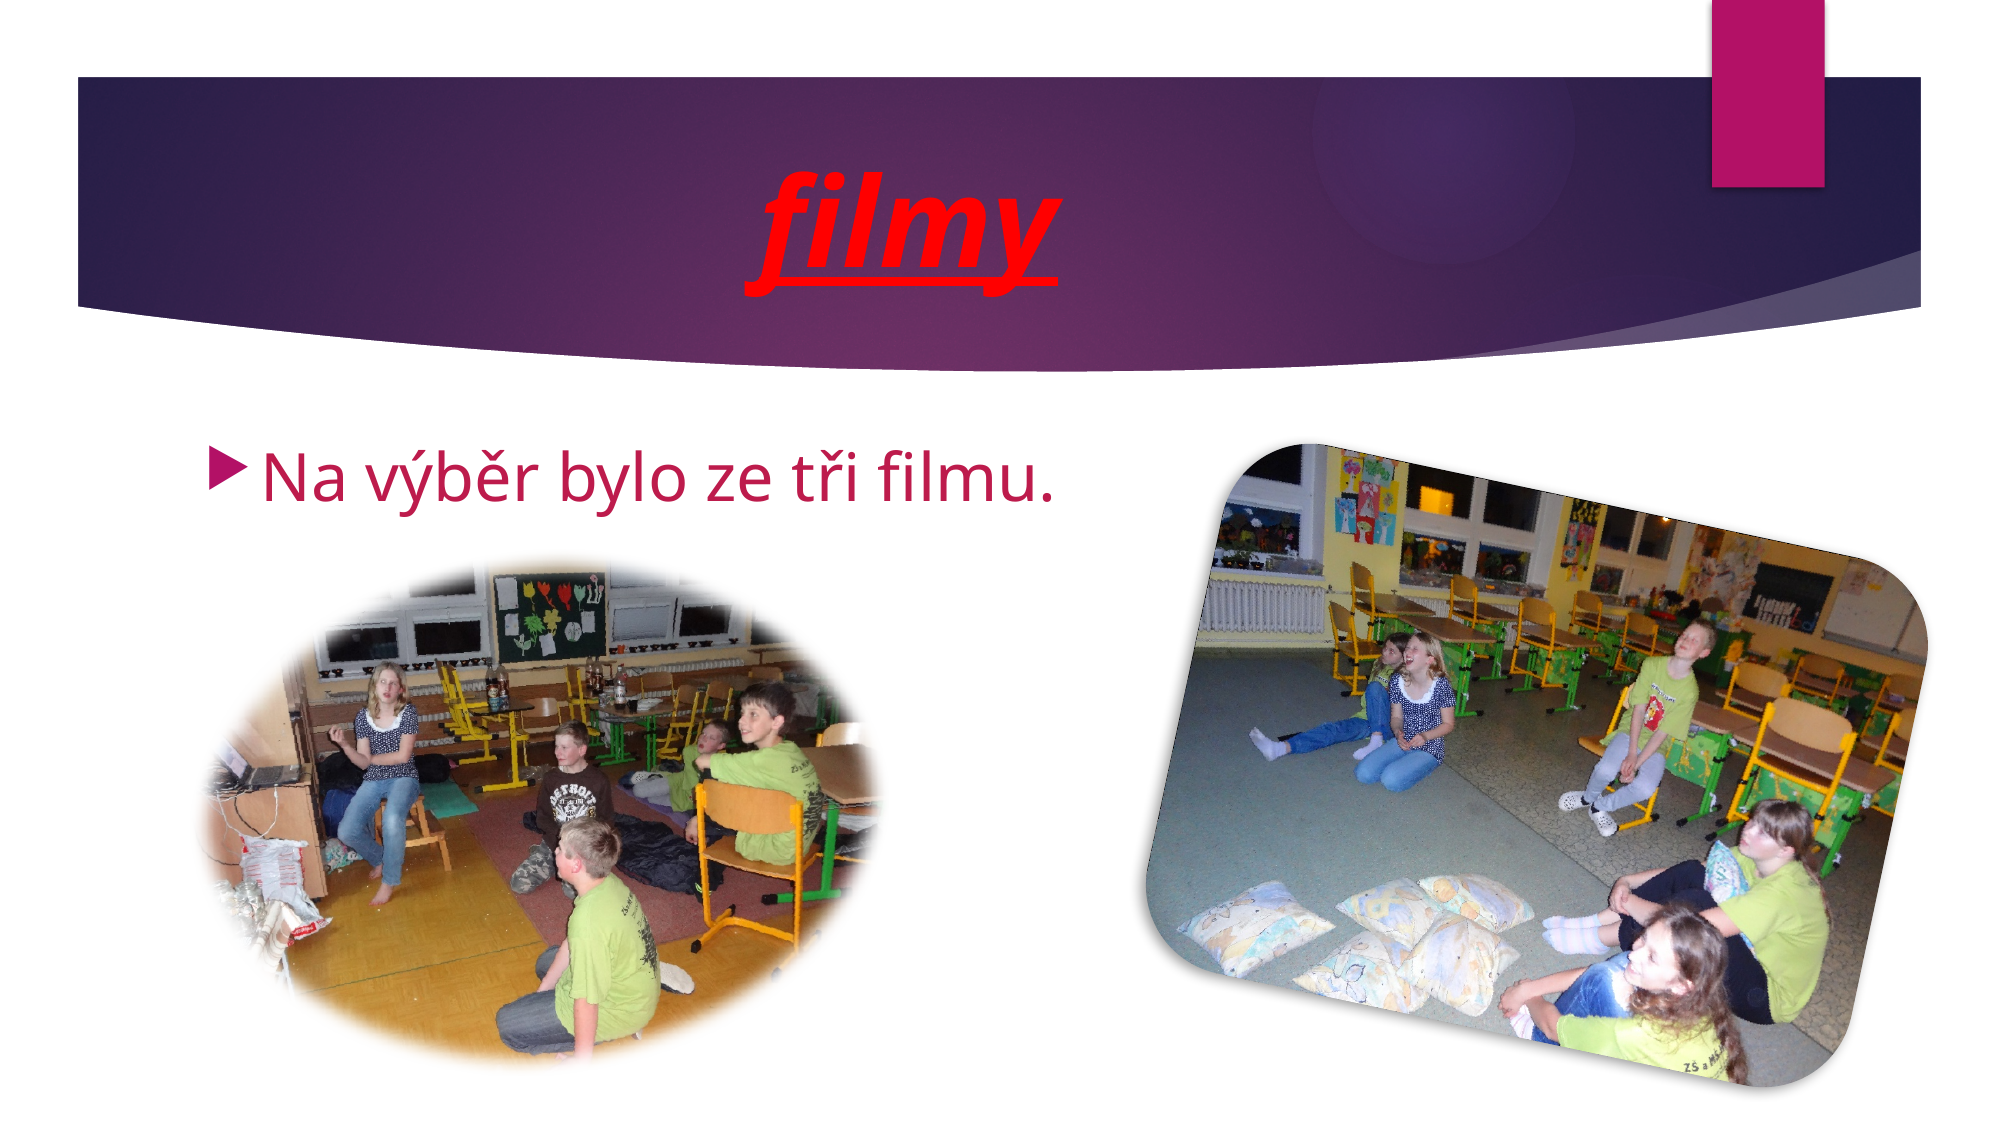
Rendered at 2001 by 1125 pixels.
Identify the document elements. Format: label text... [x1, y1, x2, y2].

picture [188, 549, 890, 1076]
title filmy [189, 159, 1627, 276]
list Na výběr bylo ze tři filmu. [189, 427, 1638, 988]
picture [1149, 443, 1926, 1088]
